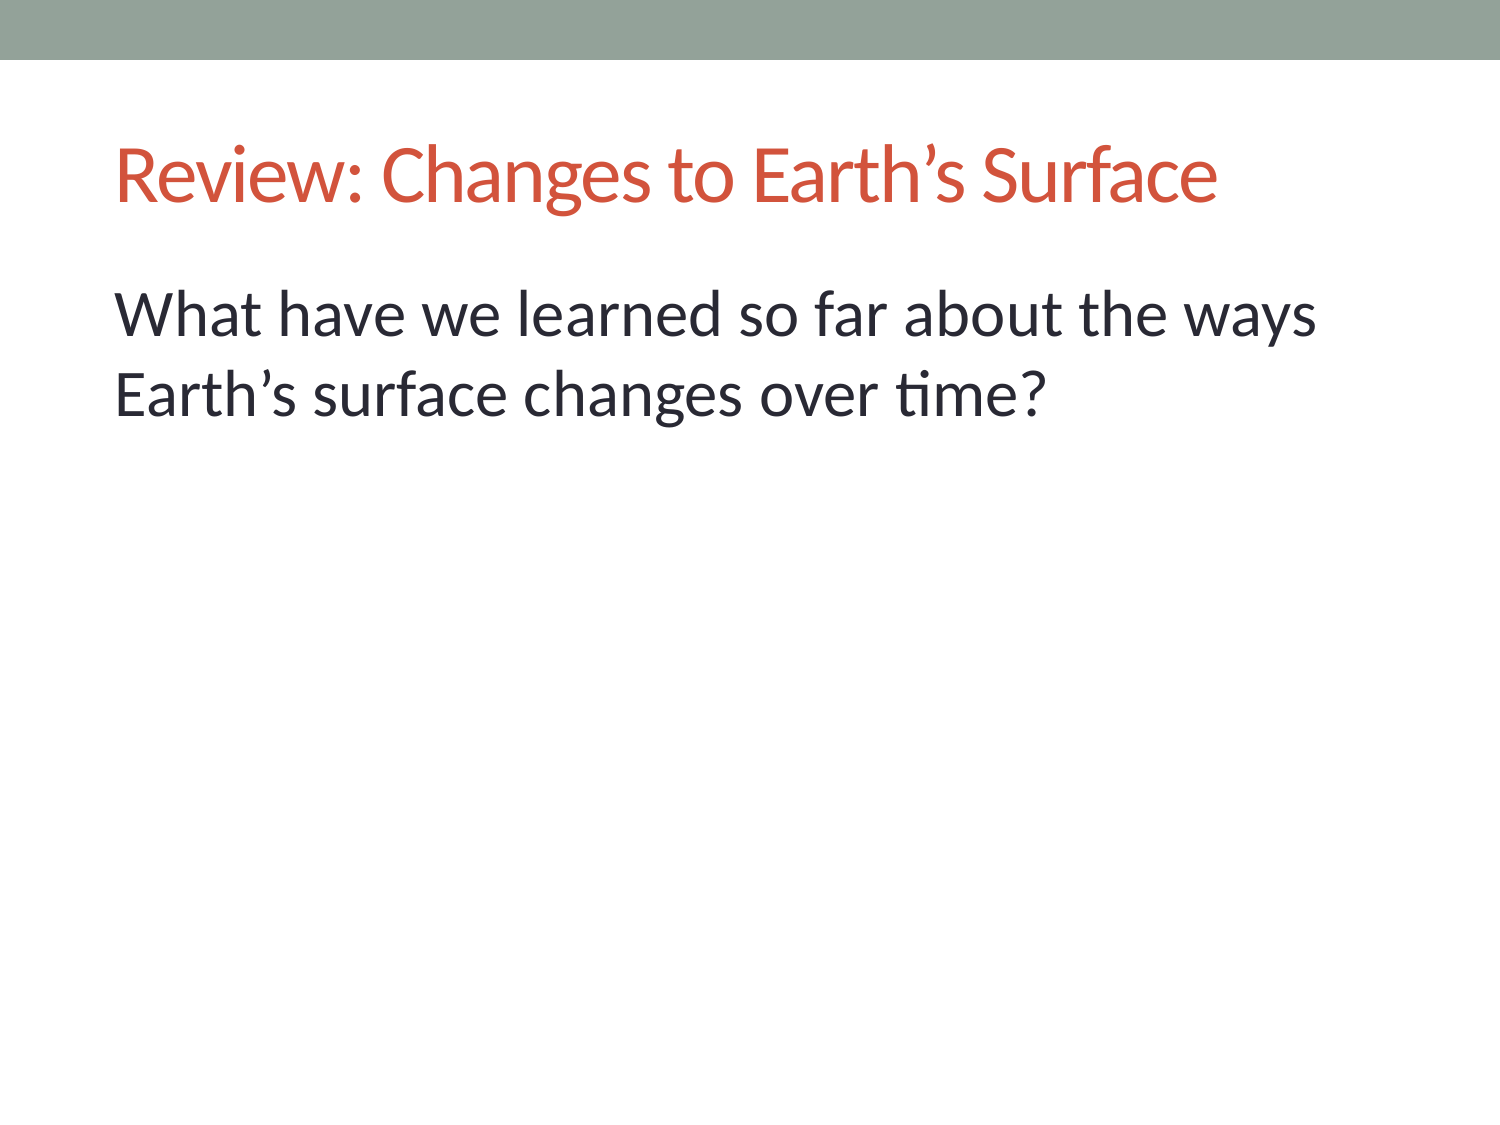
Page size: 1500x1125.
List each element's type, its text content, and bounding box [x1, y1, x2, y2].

title Review: Changes to Earth’s Surface [99, 87, 1425, 250]
list What have we learned so far about the ways Earth’s surface changes over time? [99, 262, 1425, 1050]
